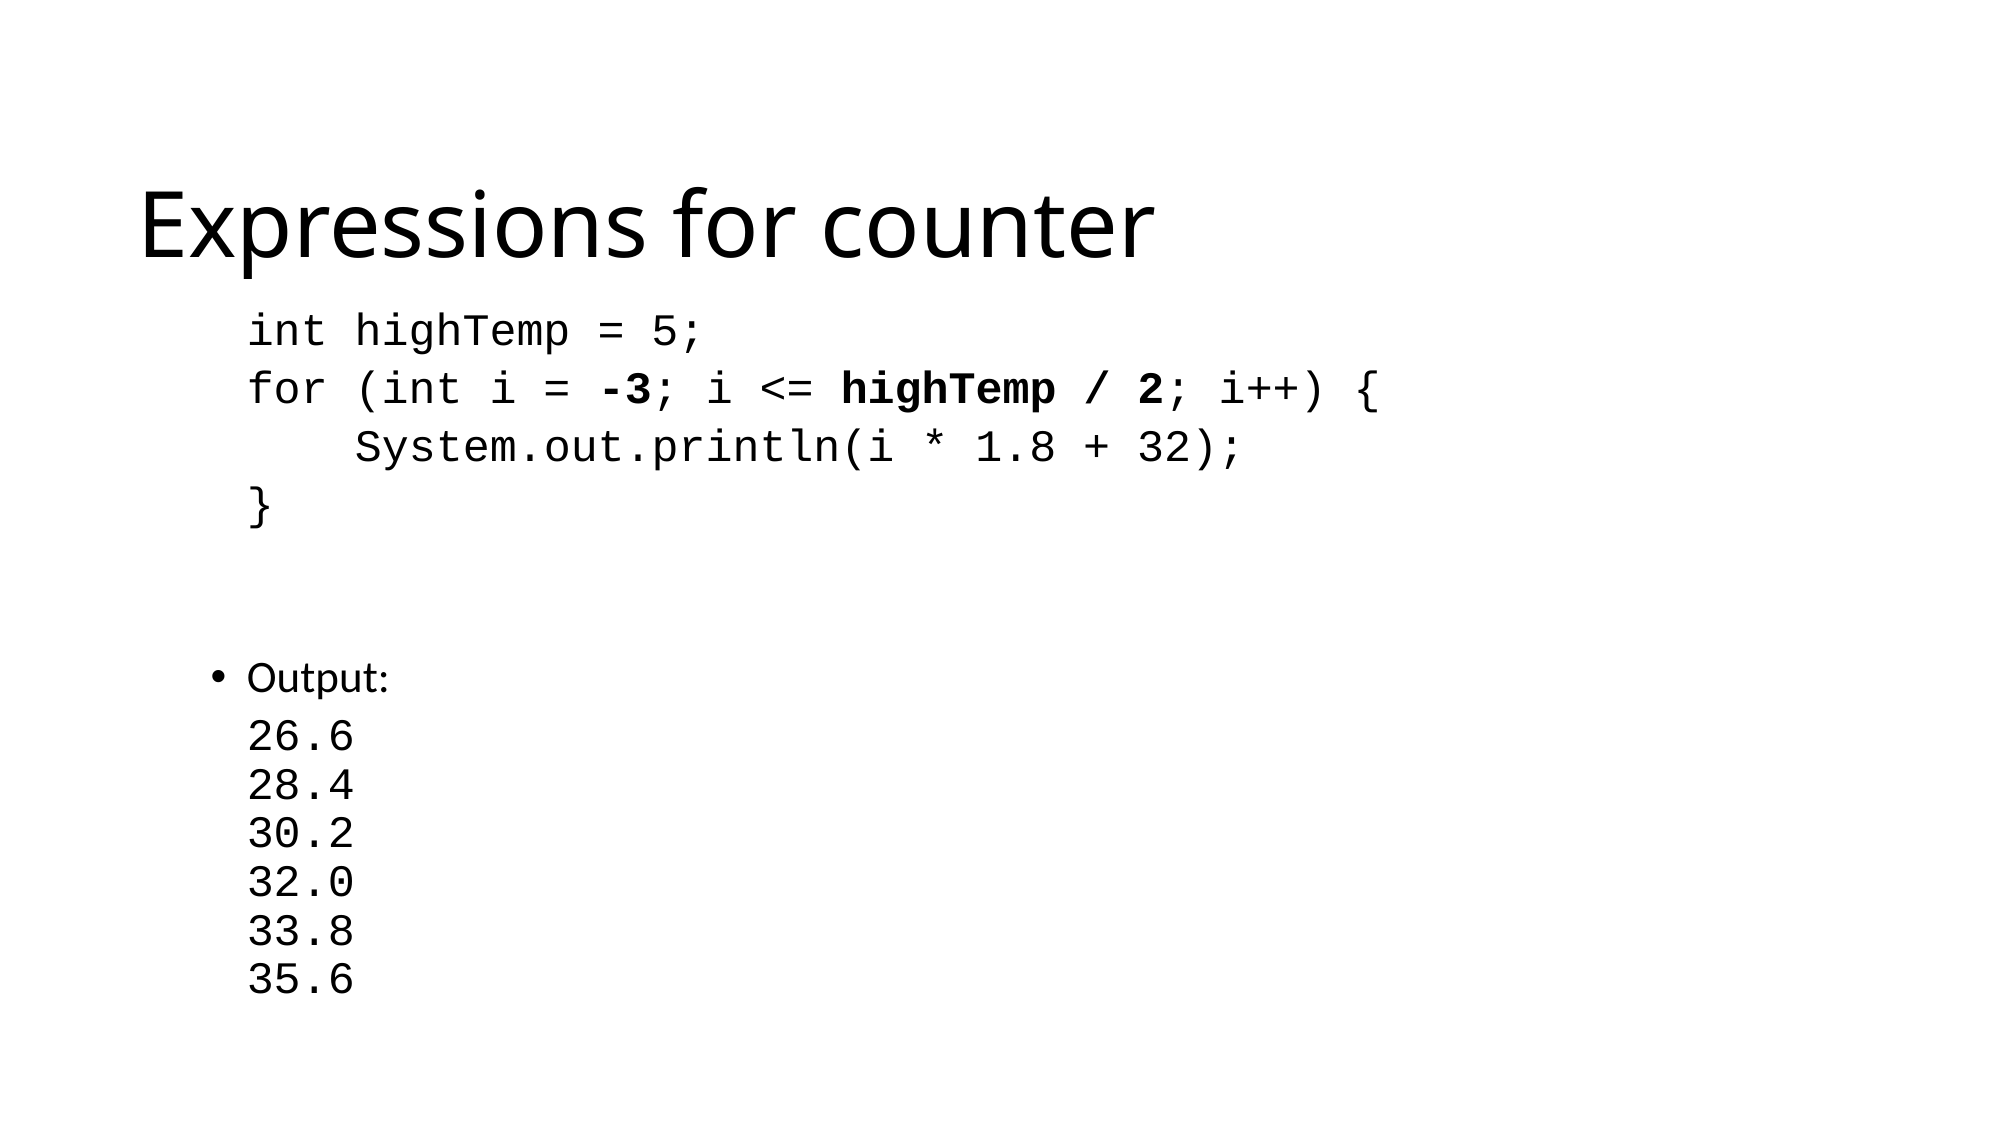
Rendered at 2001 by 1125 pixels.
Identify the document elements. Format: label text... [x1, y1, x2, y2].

list int highTemp = 5; for (int i = -3; i <= highTemp / 2; i++) { System.out.println(i * 1.8 + 32); } Output: 26.6 28.4 30.2 32.0 33.8 35.6 [137, 299, 1863, 1014]
title Expressions for counter [137, 59, 1863, 278]
